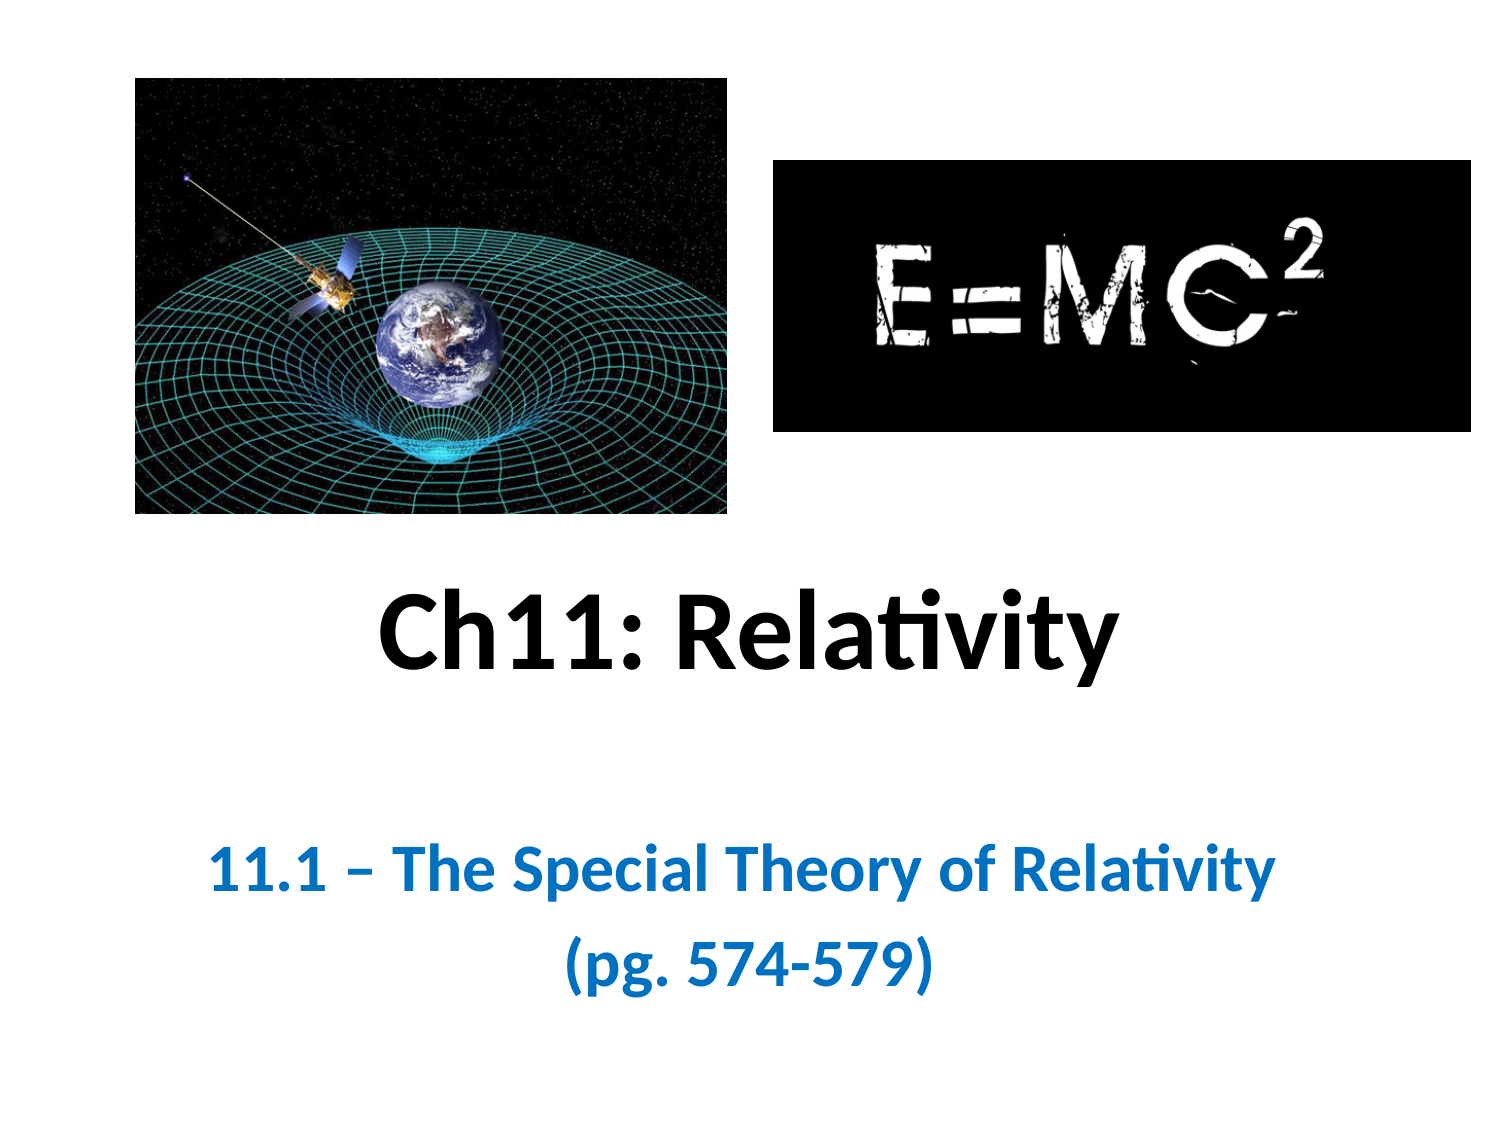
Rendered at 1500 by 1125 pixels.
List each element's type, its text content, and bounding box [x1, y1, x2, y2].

picture [773, 160, 1471, 432]
picture [135, 77, 727, 514]
subtitle 11.1 – The Special Theory of Relativity (pg. 574-579) [0, 720, 1500, 1009]
title Ch11: Relativity [0, 503, 1500, 720]
